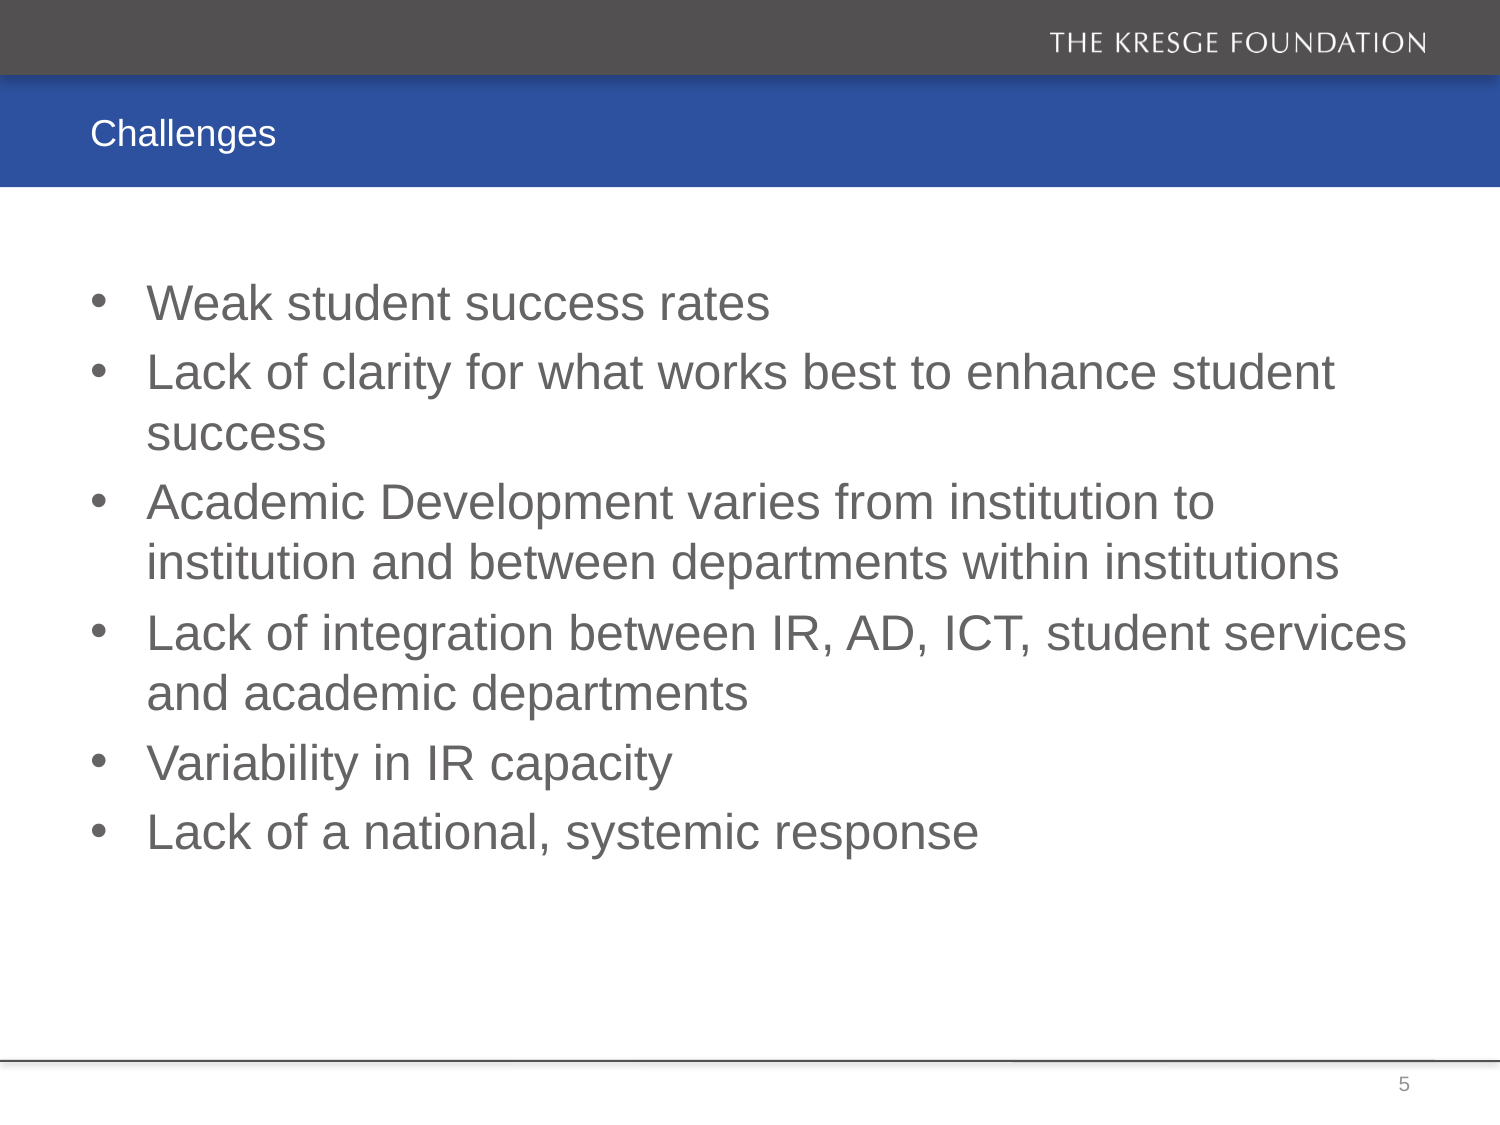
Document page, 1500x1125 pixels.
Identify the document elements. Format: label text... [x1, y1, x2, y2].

picture [1050, 32, 1425, 53]
slide_number 5 [1074, 1053, 1425, 1113]
list Weak student success rates Lack of clarity for what works best to enhance student success Academic Development varies from institution to institution and between departments within institutions Lack of integration between IR, AD, ICT, student services and academic departments Variability in IR capacity Lack of a national, systemic response [75, 262, 1425, 1005]
title Challenges [75, 75, 1425, 188]
